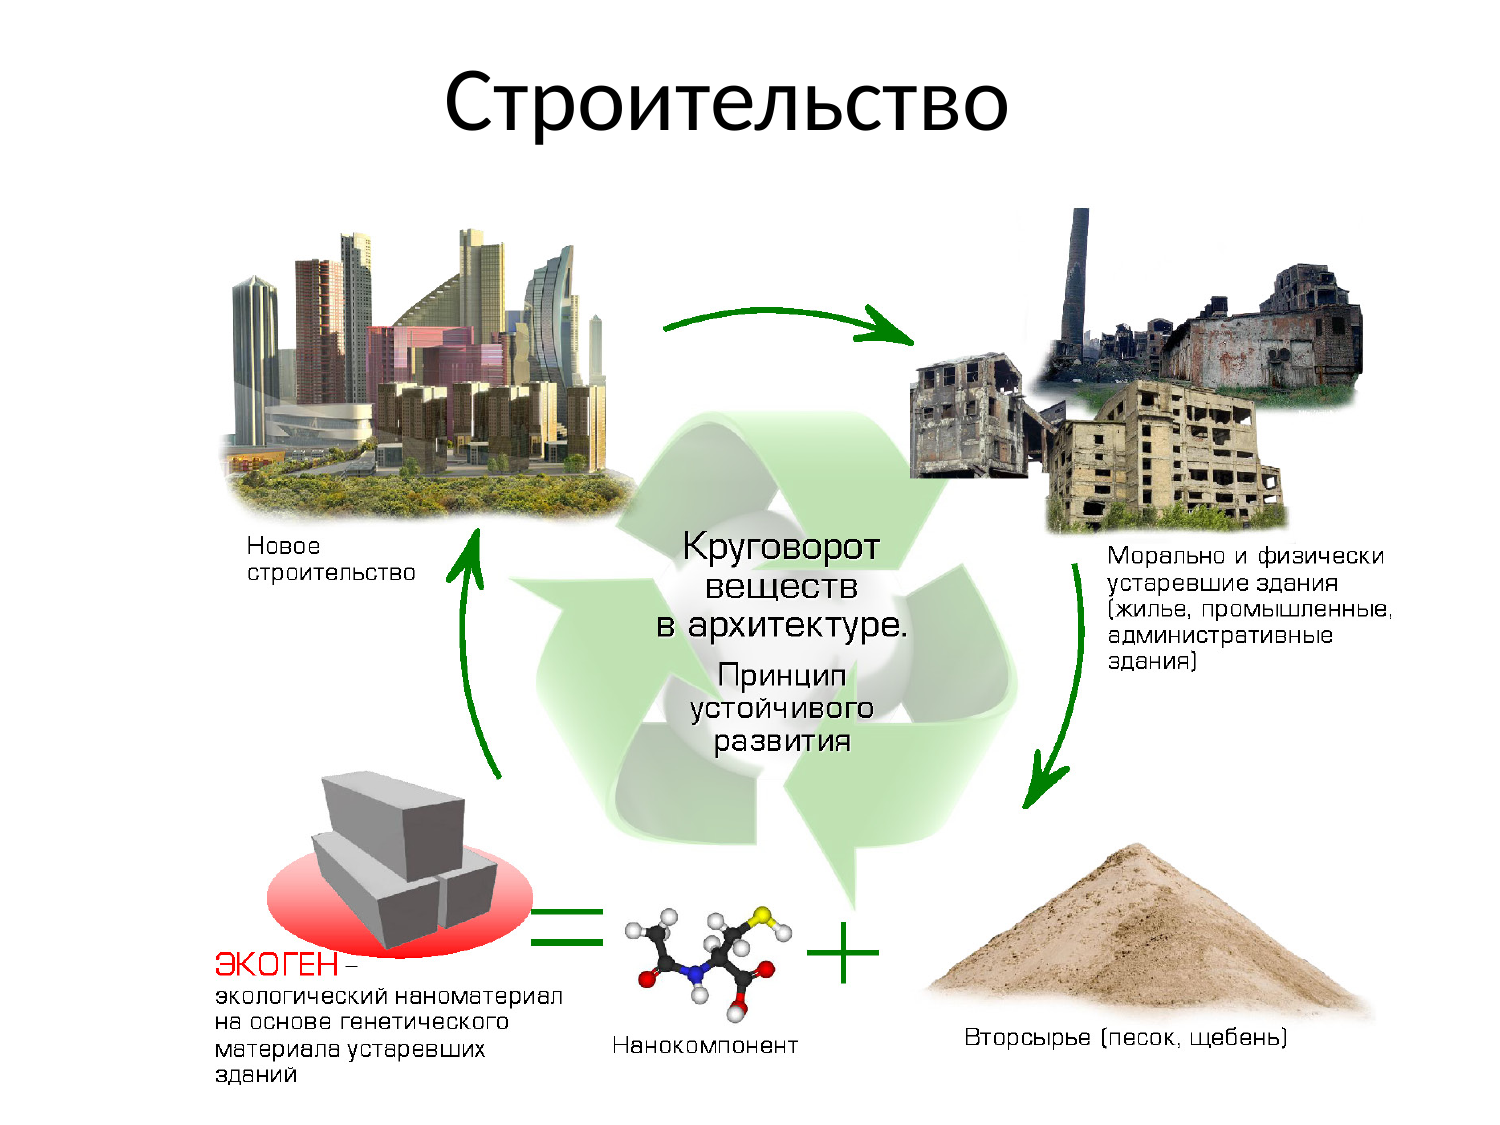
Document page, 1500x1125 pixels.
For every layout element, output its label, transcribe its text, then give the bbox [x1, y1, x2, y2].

picture [182, 184, 1412, 1107]
title Строительство [53, 0, 1404, 188]
